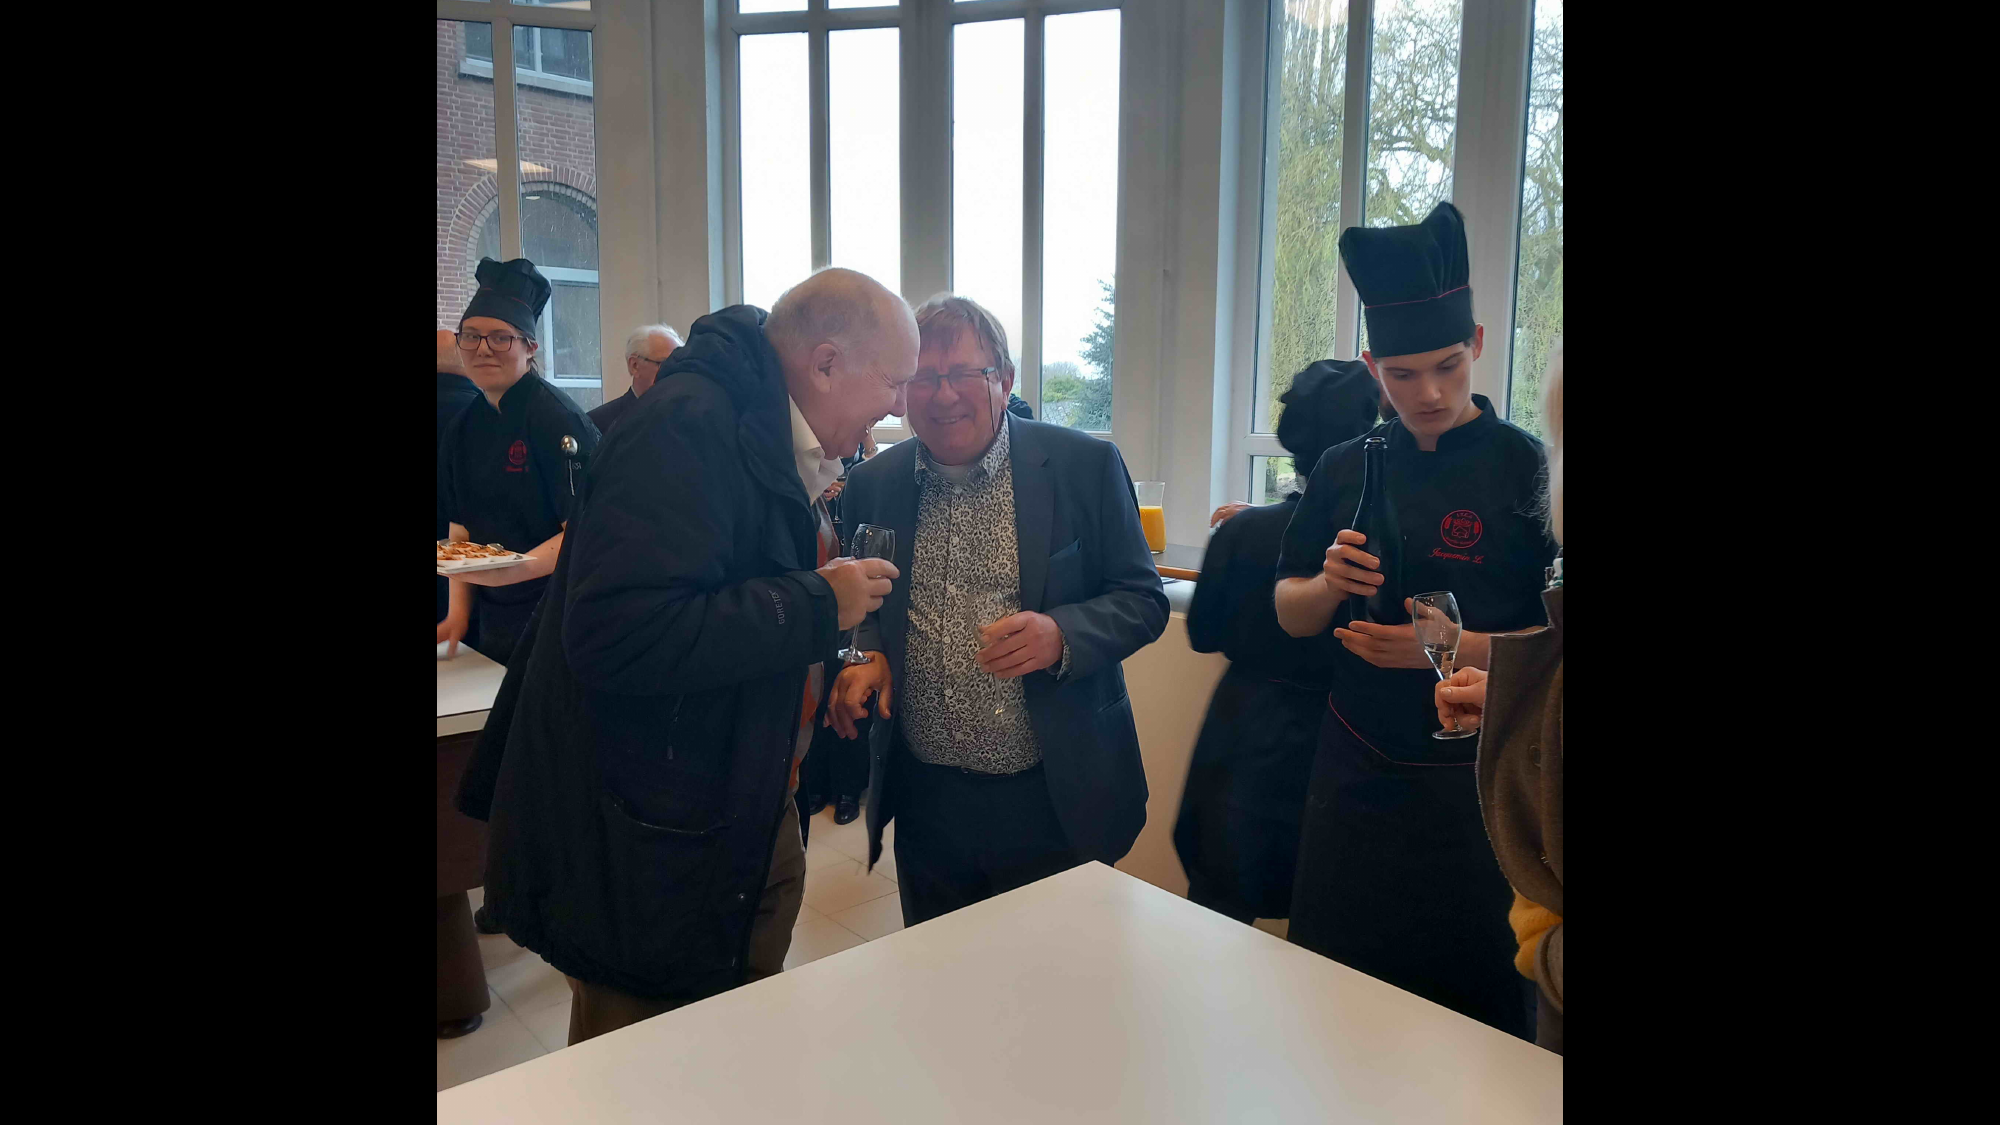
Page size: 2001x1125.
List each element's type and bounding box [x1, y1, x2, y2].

picture [437, 0, 1563, 1125]
